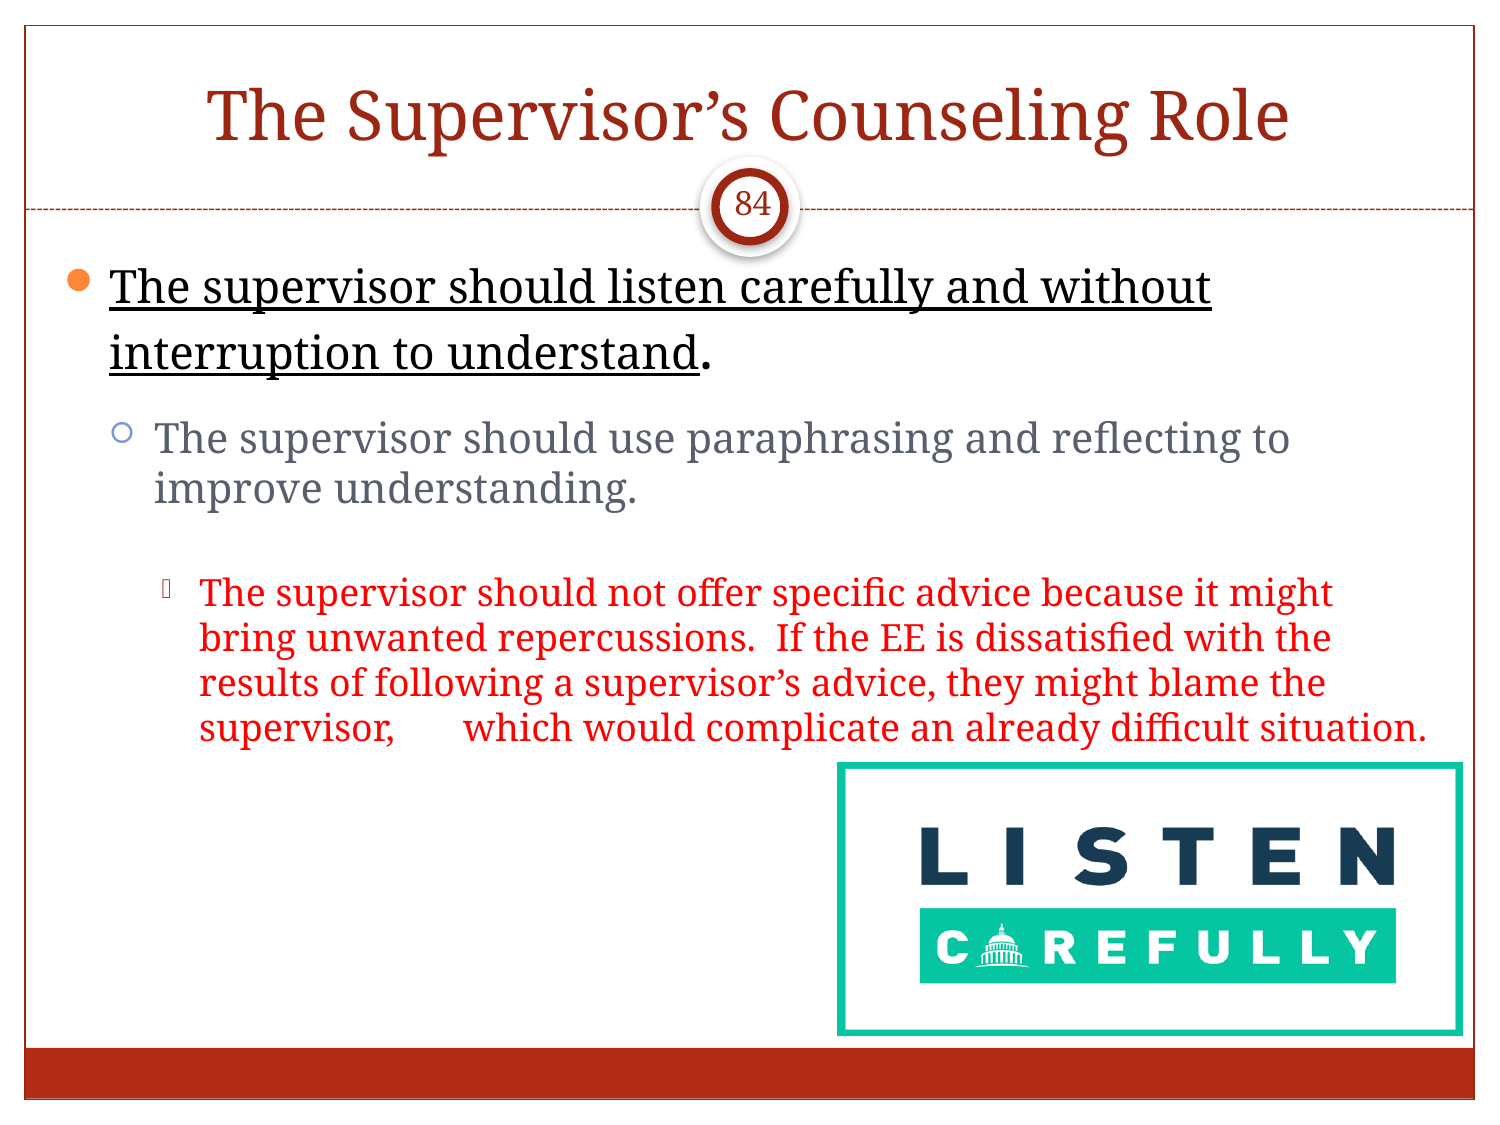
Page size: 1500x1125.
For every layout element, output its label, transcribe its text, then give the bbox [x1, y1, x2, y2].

title The Supervisor’s Counseling Role [49, 37, 1450, 162]
list The supervisor should listen carefully and without interruption to understand. The supervisor should use paraphrasing and reflecting to improve understanding. The supervisor should not offer specific advice because it might bring unwanted repercussions. If the EE is dissatisfied with the results of following a supervisor’s advice, they might blame the supervisor, which would complicate an already difficult situation. [49, 250, 1445, 1001]
picture [837, 762, 1463, 1036]
slide_number 84 [715, 168, 791, 241]
